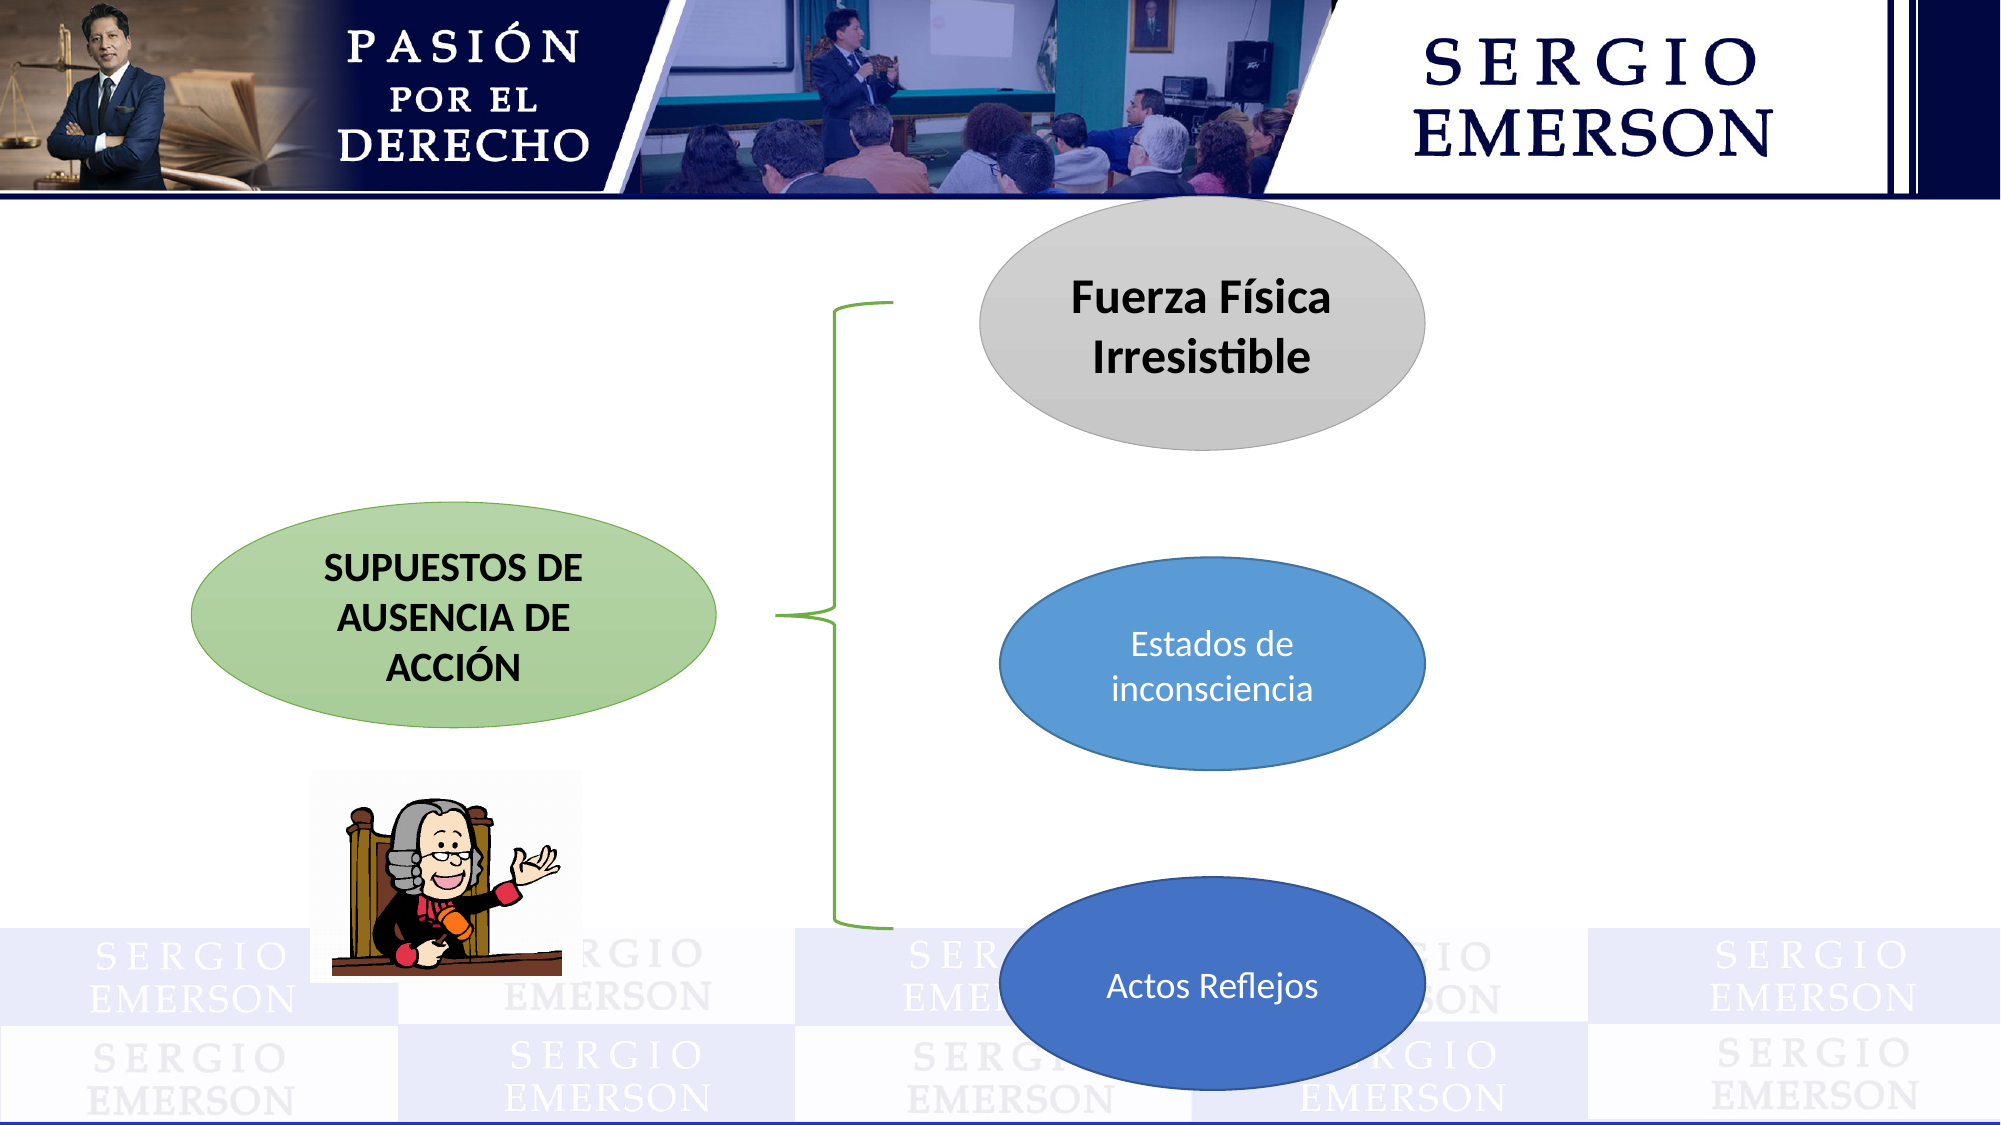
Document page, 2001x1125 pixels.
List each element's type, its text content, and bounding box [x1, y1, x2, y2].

picture [0, 0, 2001, 1125]
text_box SUPUESTOS DE AUSENCIA DE ACCIÓN [190, 501, 717, 729]
text_box Actos Reflejos [998, 876, 1427, 1091]
text_box Estados de inconsciencia [998, 556, 1427, 772]
text_box [775, 301, 894, 931]
text_box Fuerza Física Irresistible [979, 195, 1426, 451]
